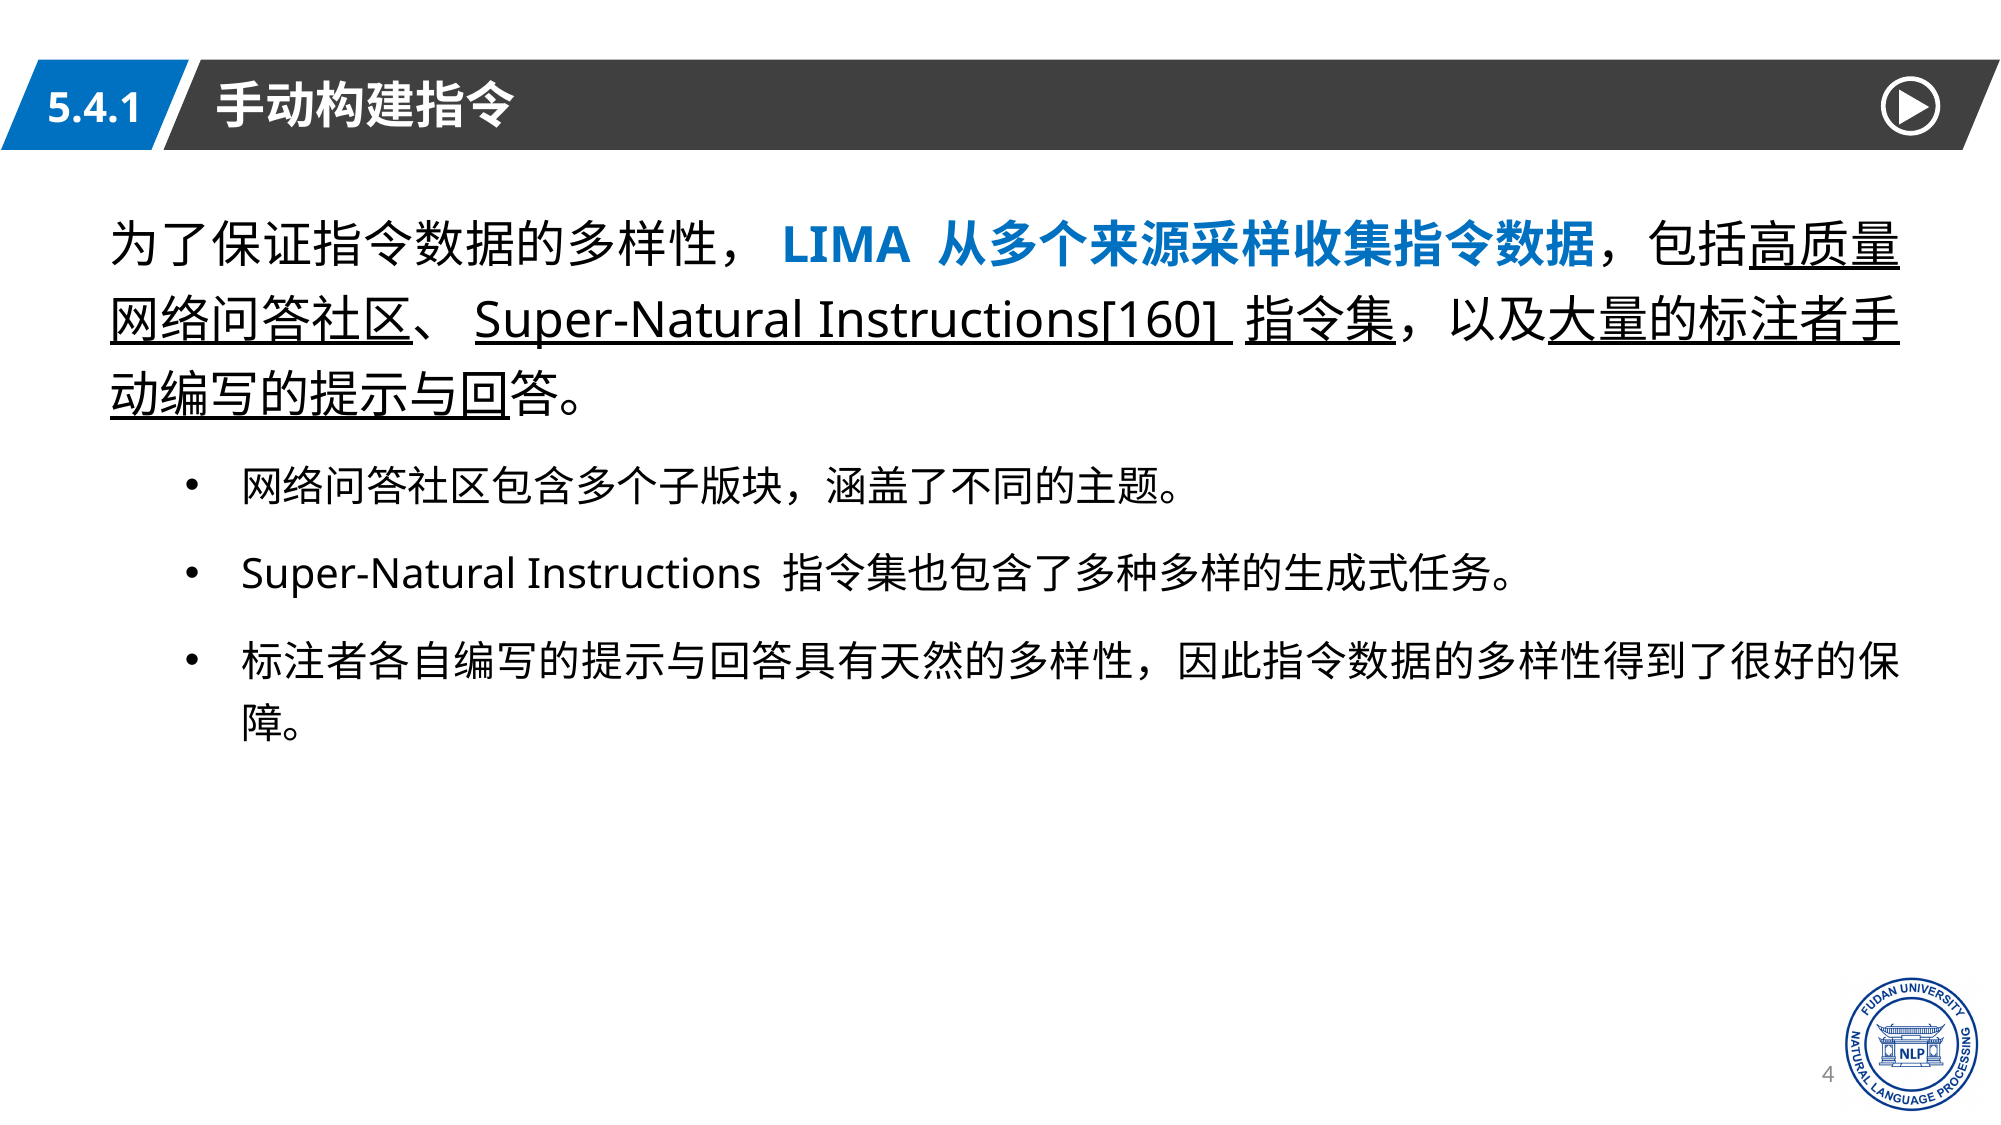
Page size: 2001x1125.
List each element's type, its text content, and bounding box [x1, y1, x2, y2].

text_box 为了保证指令数据的多样性，LIMA 从多个来源采样收集指令数据，包括高质量网络问答社区、Super-Natural Instructions[160] 指令集，以及大量的标注者手动编写的提示与回答。 网络问答社区包含多个子版块，涵盖了不同的主题。 Super-Natural Instructions 指令集也包含了多种多样的生成式任务。 标注者各自编写的提示与回答具有天然的多样性，因此指令数据的多样性得到了很好的保障。 [94, 189, 1915, 755]
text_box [1883, 78, 1939, 134]
slide_number 42 [1412, 1042, 1863, 1103]
text_box 5.4.1 [26, 73, 164, 138]
picture [1834, 972, 1985, 1117]
text_box [32, 59, 189, 120]
text_box [1, 89, 157, 150]
text_box 手动构建指令 [200, 66, 531, 142]
text_box [163, 59, 2000, 150]
